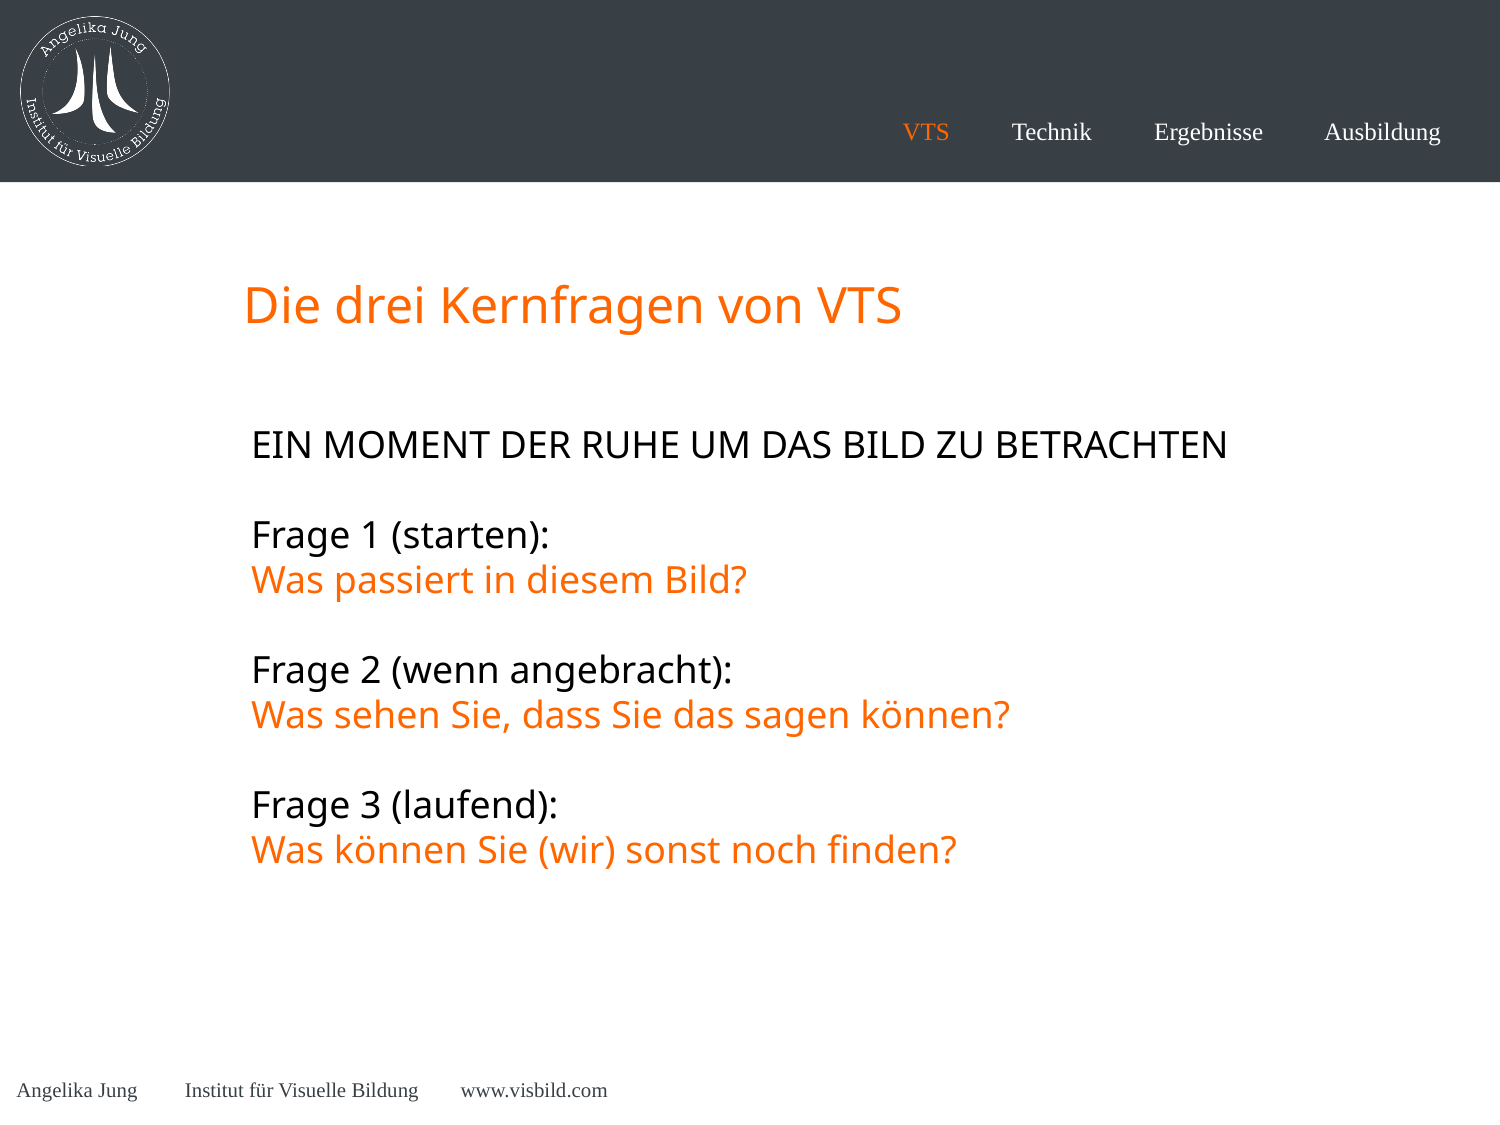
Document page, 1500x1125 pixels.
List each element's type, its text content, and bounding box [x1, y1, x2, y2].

text_box Die drei Kernfragen von VTS [229, 265, 1249, 341]
text_box VTS Technik Ergebnisse Ausbildung [349, 107, 1456, 153]
text_box Angelika Jung Institut für Visuelle Bildung www.visbild.com [1, 1069, 1466, 1109]
text_box EIN MOMENT DER RUHE UM DAS BILD ZU BETRACHTEN Frage 1 (starten): Was passiert in diesem Bild? Frage 2 (wenn angebracht): Was sehen Sie, dass Sie das sagen können? Frage 3 (laufend): Was können Sie (wir) sonst noch finden? [236, 413, 1375, 924]
picture [13, 8, 170, 166]
text_box [0, 0, 1500, 183]
